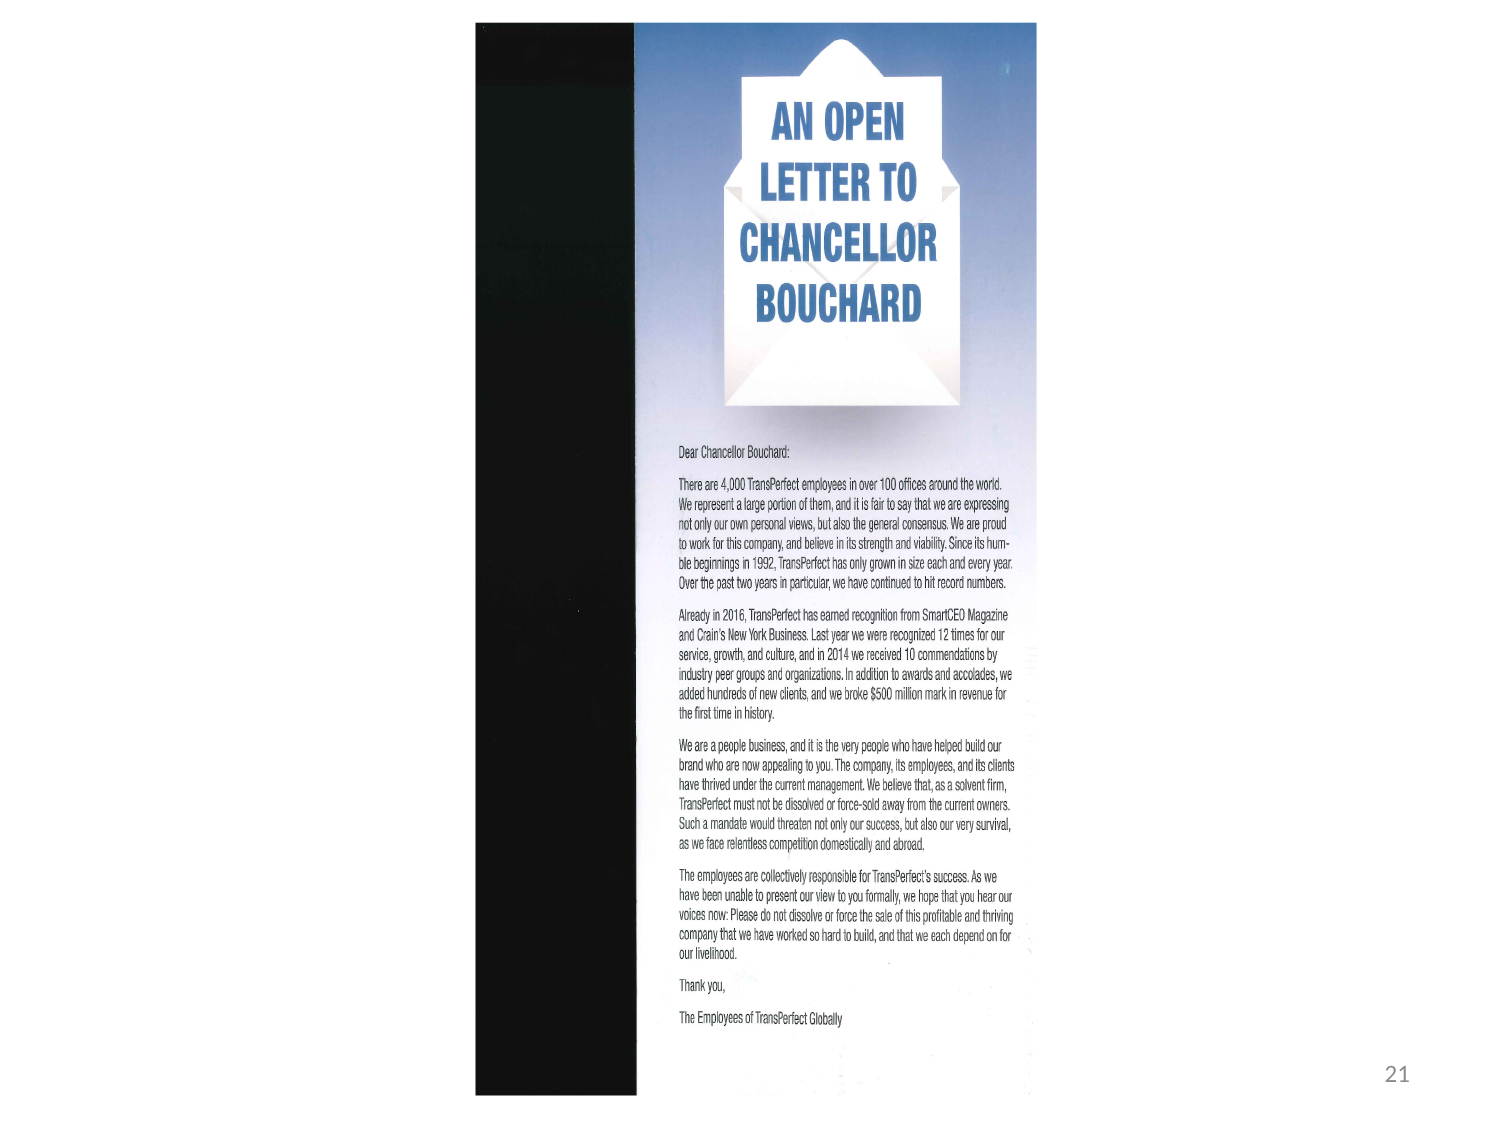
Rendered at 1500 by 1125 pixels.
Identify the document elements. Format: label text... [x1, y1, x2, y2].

picture [462, 2, 1051, 1115]
slide_number 21 [1074, 1042, 1425, 1103]
